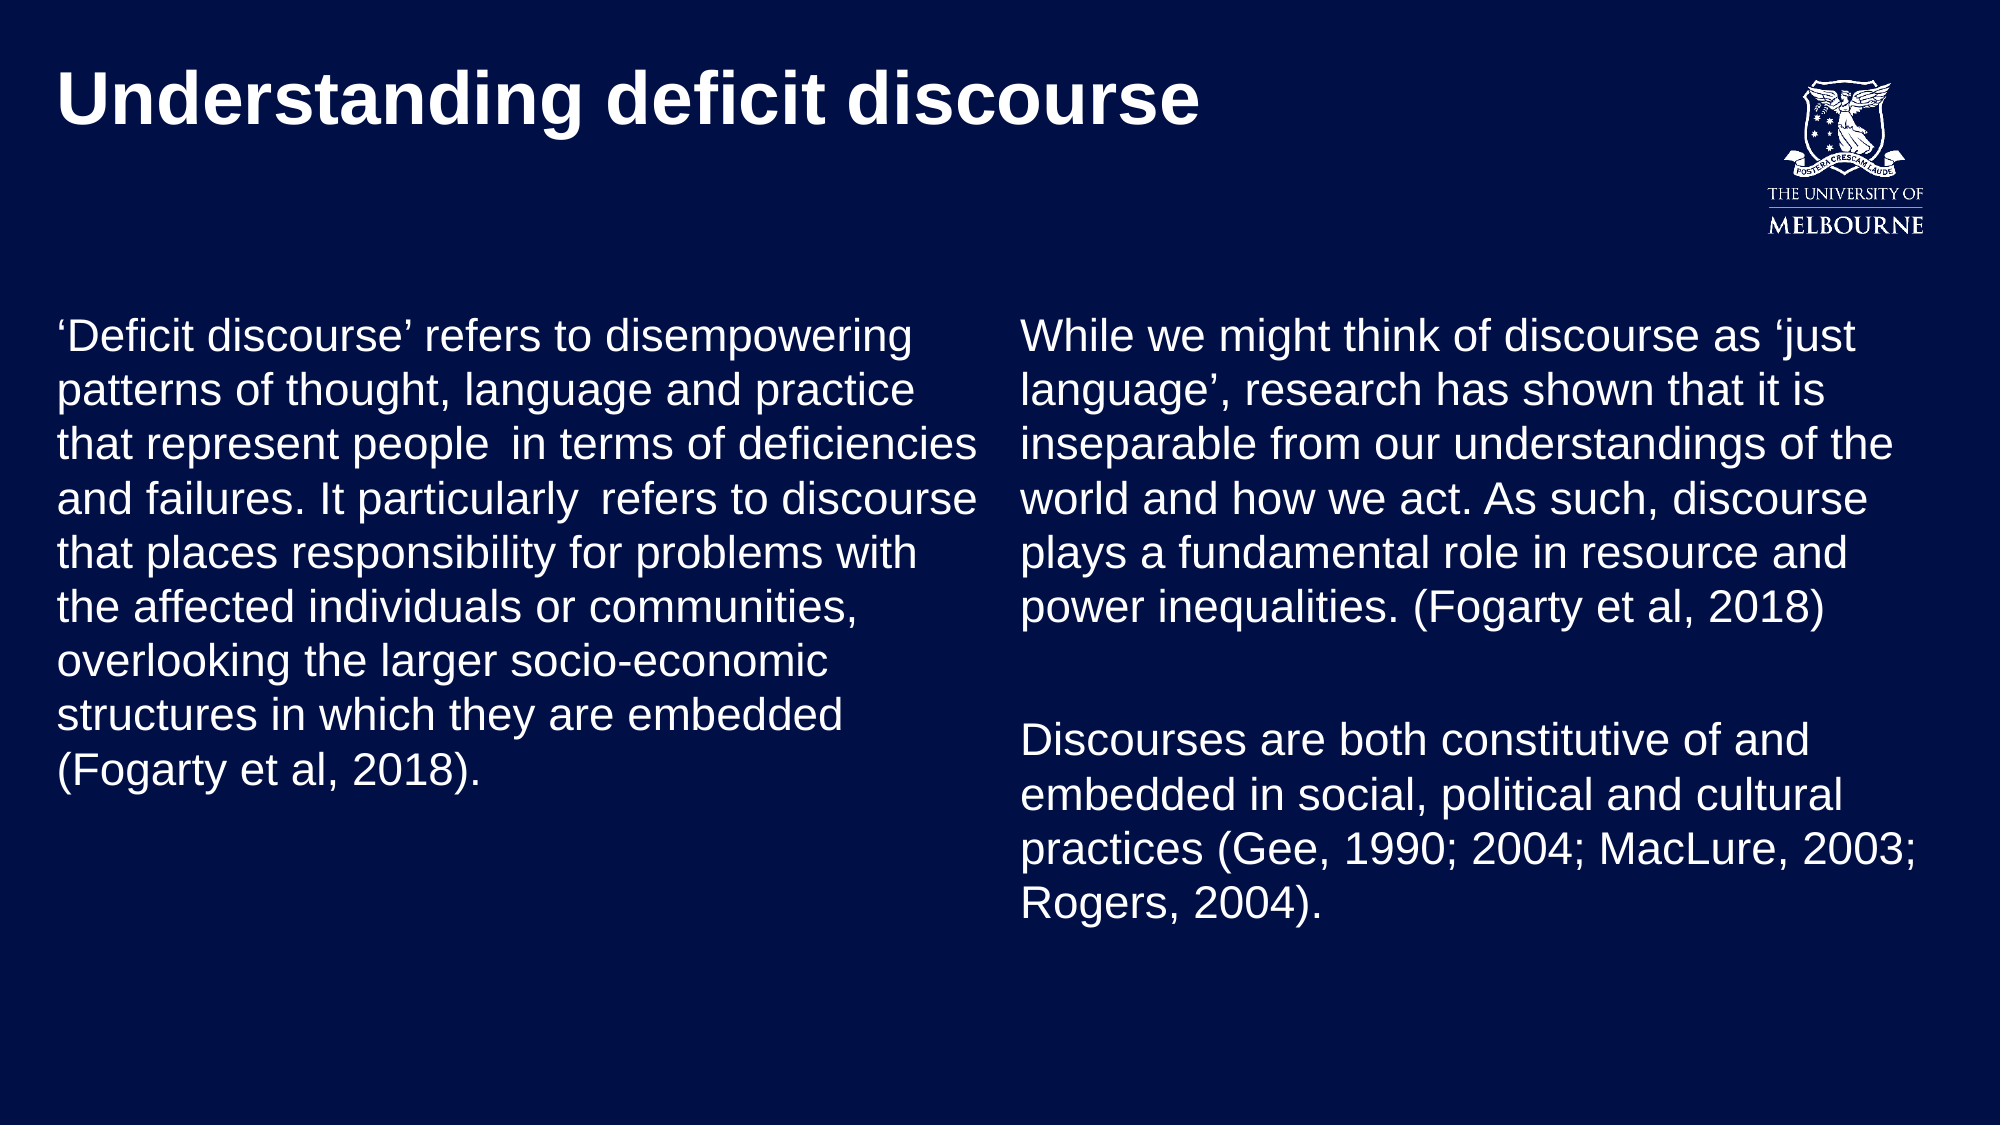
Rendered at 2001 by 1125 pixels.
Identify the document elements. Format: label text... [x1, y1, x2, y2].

picture [1744, 56, 1946, 257]
text_box ‘Deficit discourse’ refers to disempowering patterns of thought, language and practice that represent people in terms of deficiencies and failures. It particularly refers to discourse that places responsibility for problems with the affected individuals or communities, overlooking the larger socio-economic structures in which they are embedded (Fogarty et al, 2018). [56, 306, 980, 1008]
title Understanding deficit discourse [56, 56, 1648, 144]
text_box While we might think of discourse as ‘just language’, research has shown that it is inseparable from our understandings of the world and how we act. As such, discourse plays a fundamental role in resource and power inequalities. (Fogarty et al, 2018) Discourses are both constitutive of and embedded in social, political and cultural practices (Gee, 1990; 2004; MacLure, 2003; Rogers, 2004). [1020, 306, 1944, 1008]
